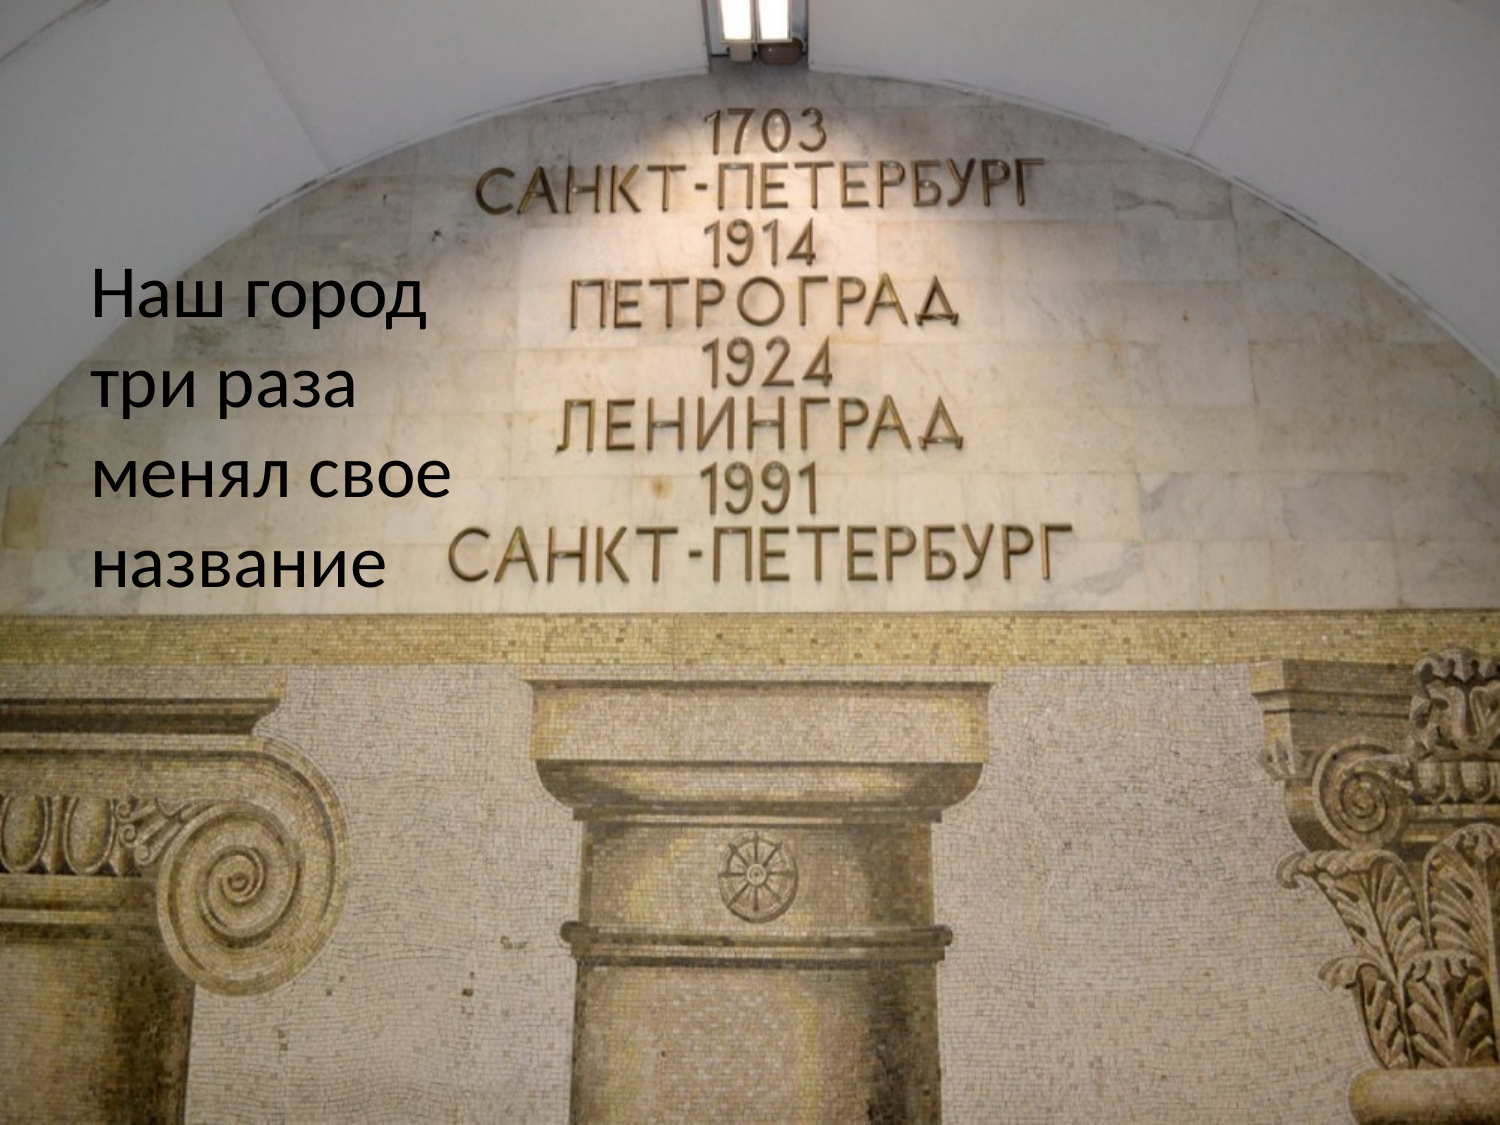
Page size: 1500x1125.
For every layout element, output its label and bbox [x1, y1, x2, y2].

list [0, 0, 1500, 1125]
